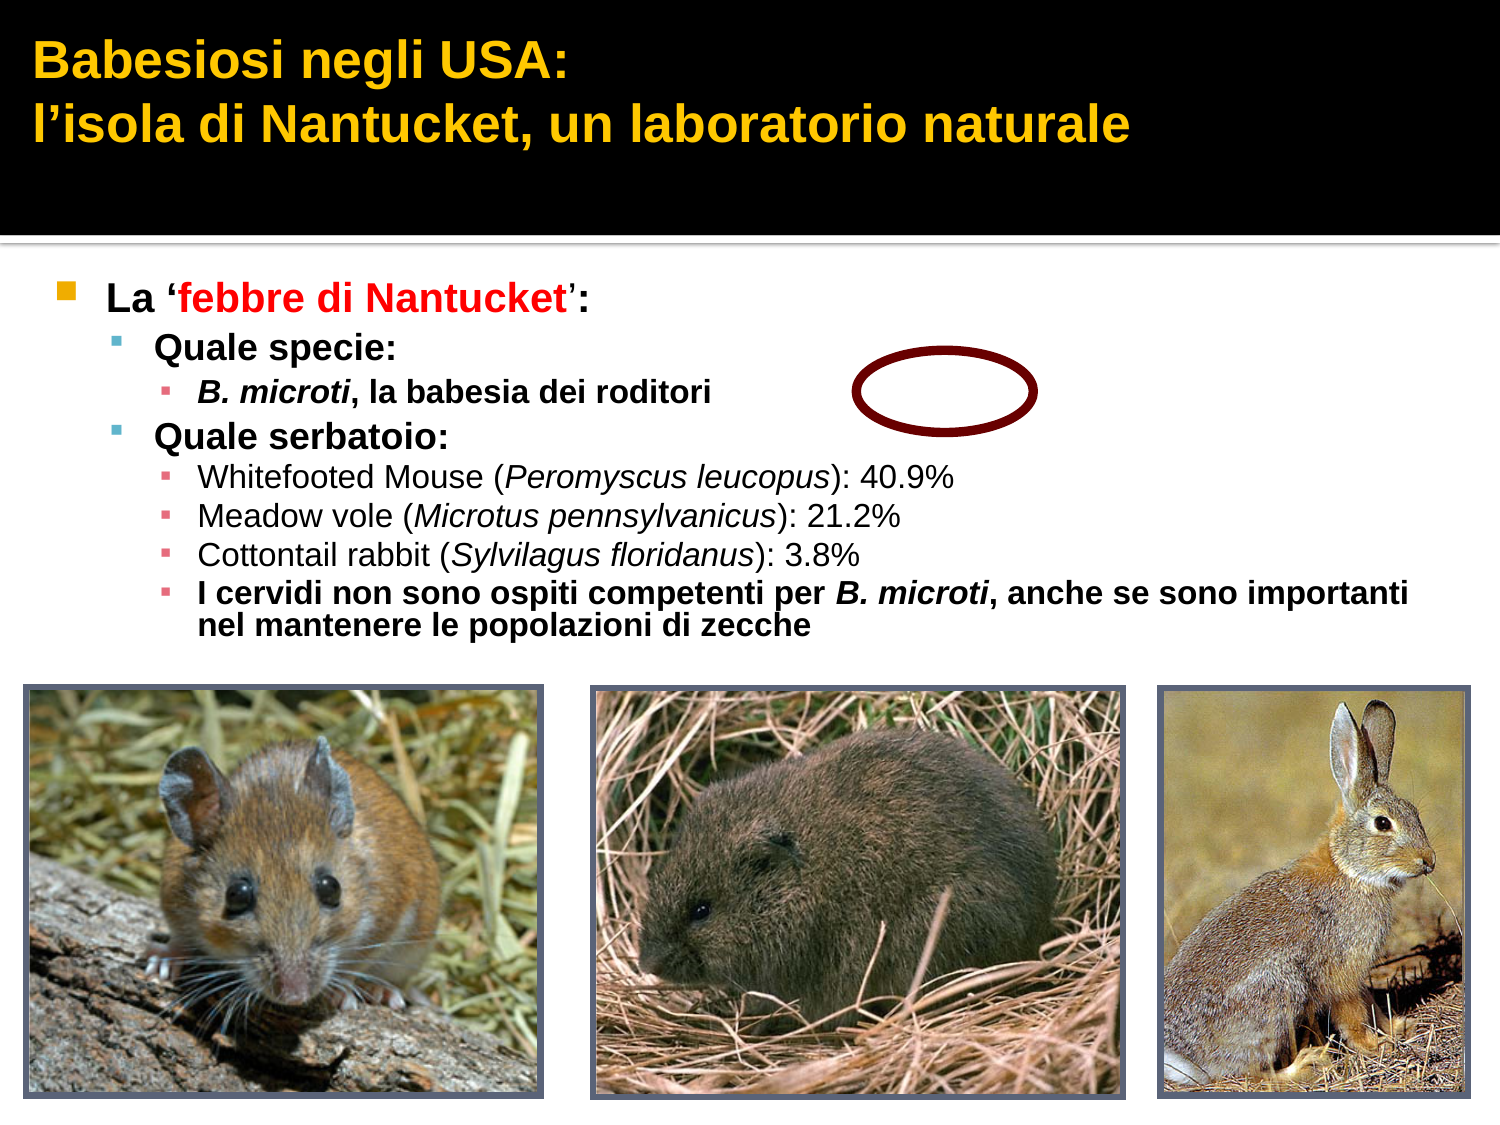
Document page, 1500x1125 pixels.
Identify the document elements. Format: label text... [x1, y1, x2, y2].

list La ‘febbre di Nantucket’: Quale specie: B. microti, la babesia dei roditori Quale serbatoio: Whitefooted Mouse (Peromyscus leucopus): 40.9% Meadow vole (Microtus pennsylvanicus): 21.2% Cottontail rabbit (Sylvilagus floridanus): 3.8% I cervidi non sono ospiti competenti per B. microti, anche se sono importanti nel mantenere le popolazioni di zecche [24, 265, 1460, 681]
text_box [856, 350, 1034, 433]
picture [596, 690, 1120, 1094]
title Babesiosi negli USA: l’isola di Nantucket, un laboratorio naturale [17, 16, 1481, 161]
picture [29, 690, 538, 1093]
picture [1163, 690, 1465, 1093]
